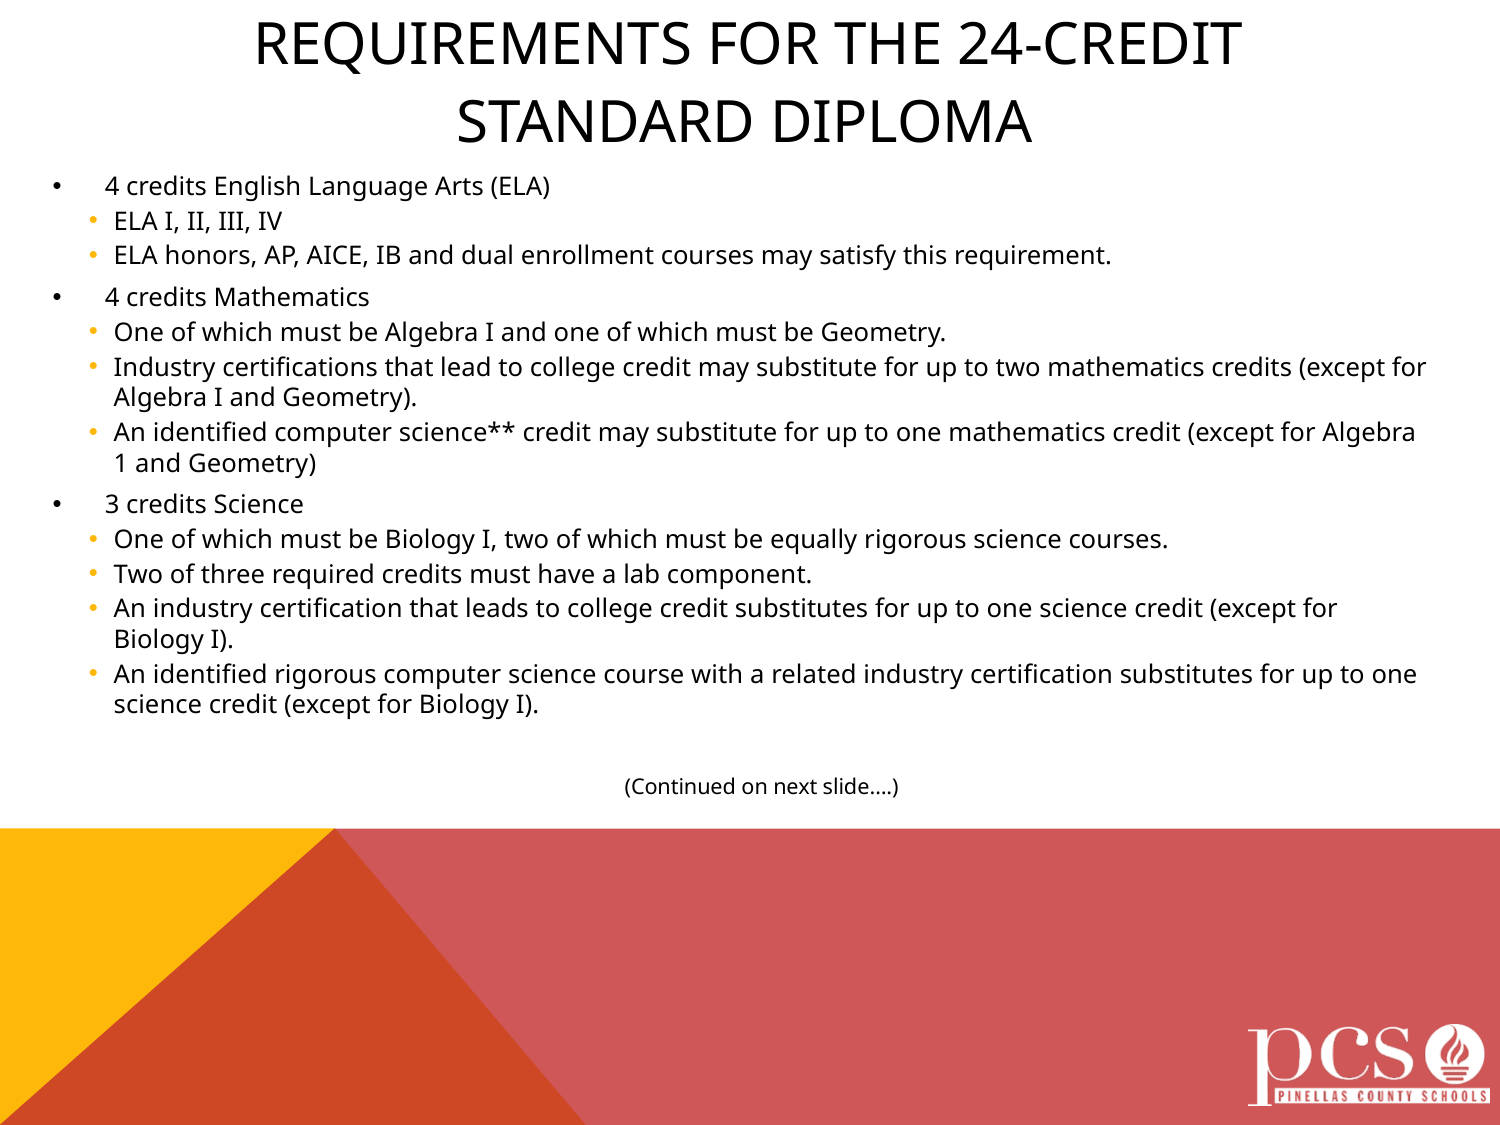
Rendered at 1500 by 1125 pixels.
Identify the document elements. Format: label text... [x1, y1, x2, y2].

picture [1247, 1024, 1490, 1106]
title requirements for the 24-credit standard diploma [37, 24, 1475, 138]
list 4 credits English Language Arts (ELA) ELA I, II, III, IV ELA honors, AP, AICE, IB and dual enrollment courses may satisfy this requirement. 4 credits Mathematics One of which must be Algebra I and one of which must be Geometry. Industry certifications that lead to college credit may substitute for up to two mathematics credits (except for Algebra I and Geometry). An identified computer science** credit may substitute for up to one mathematics credit (except for Algebra 1 and Geometry) 3 credits Science One of which must be Biology I, two of which must be equally rigorous science courses. Two of three required credits must have a lab component. An industry certification that leads to college credit substitutes for up to one science credit (except for Biology I). An identified rigorous computer science course with a related industry certification substitutes for up to one science credit (except for Biology I). (Continued on next slide….) [37, 162, 1450, 813]
